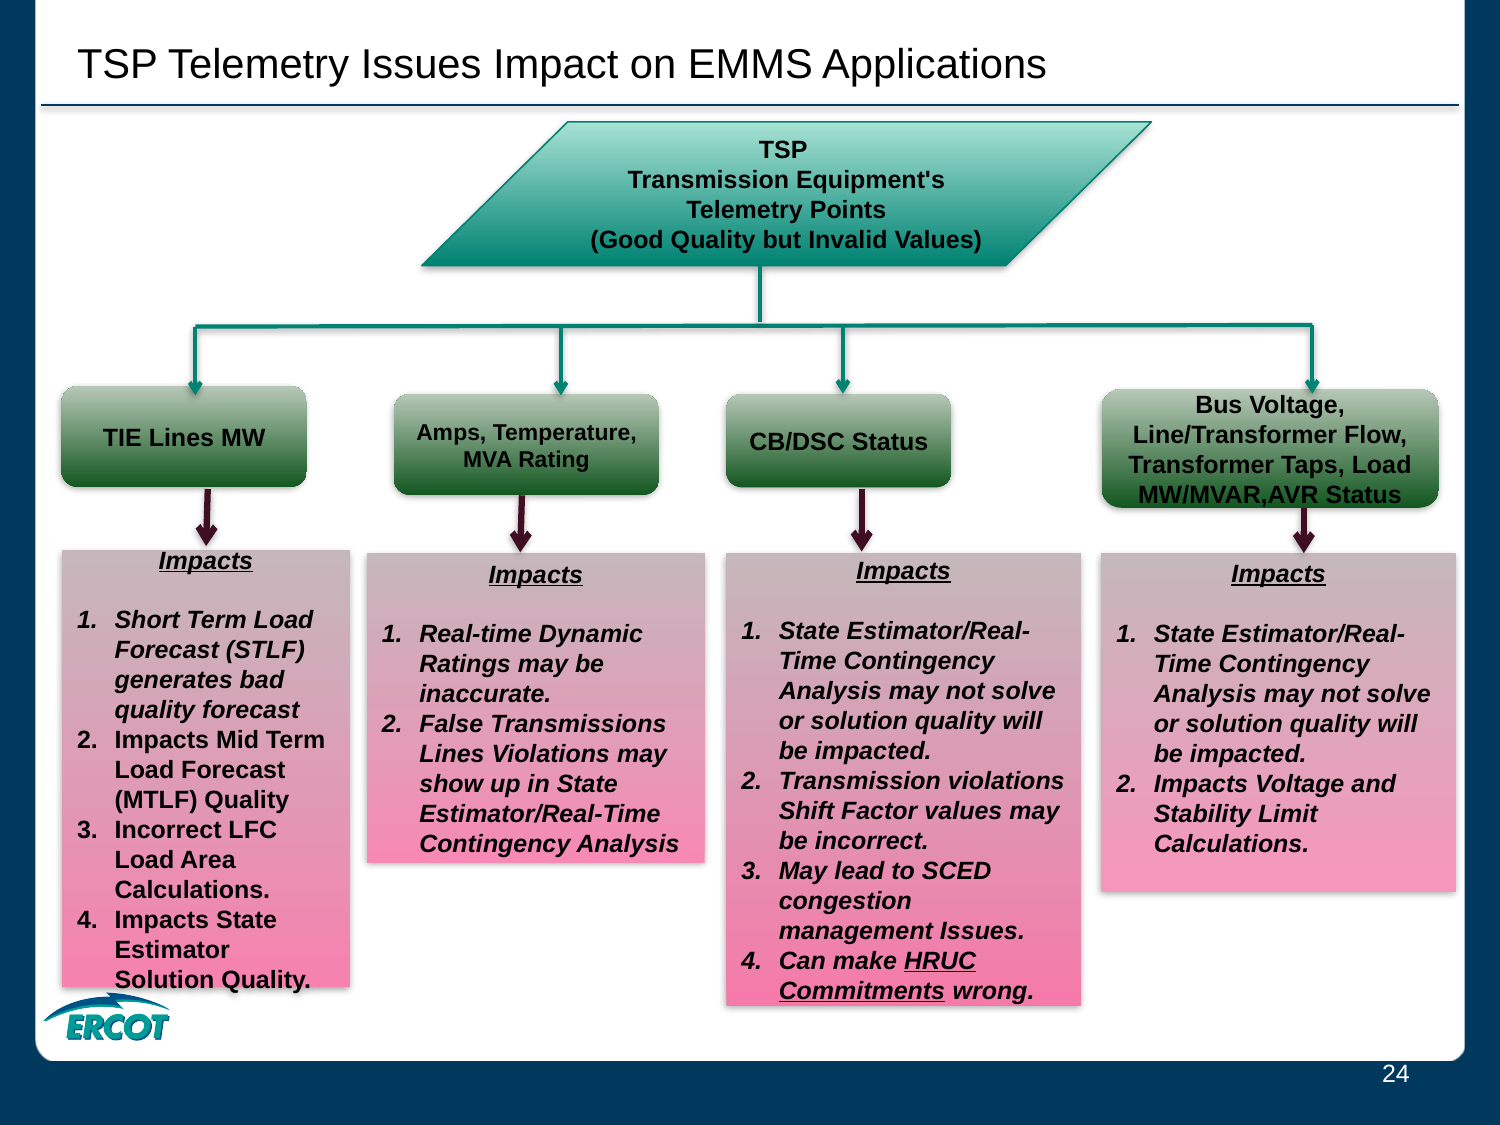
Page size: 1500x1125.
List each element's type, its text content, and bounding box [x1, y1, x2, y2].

text_box TSP Telemetry Issues Impact on EMMS Applications [62, 29, 1313, 95]
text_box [61, 121, 1457, 1007]
picture [40, 988, 175, 1045]
slide_number 24 [1074, 1042, 1425, 1103]
